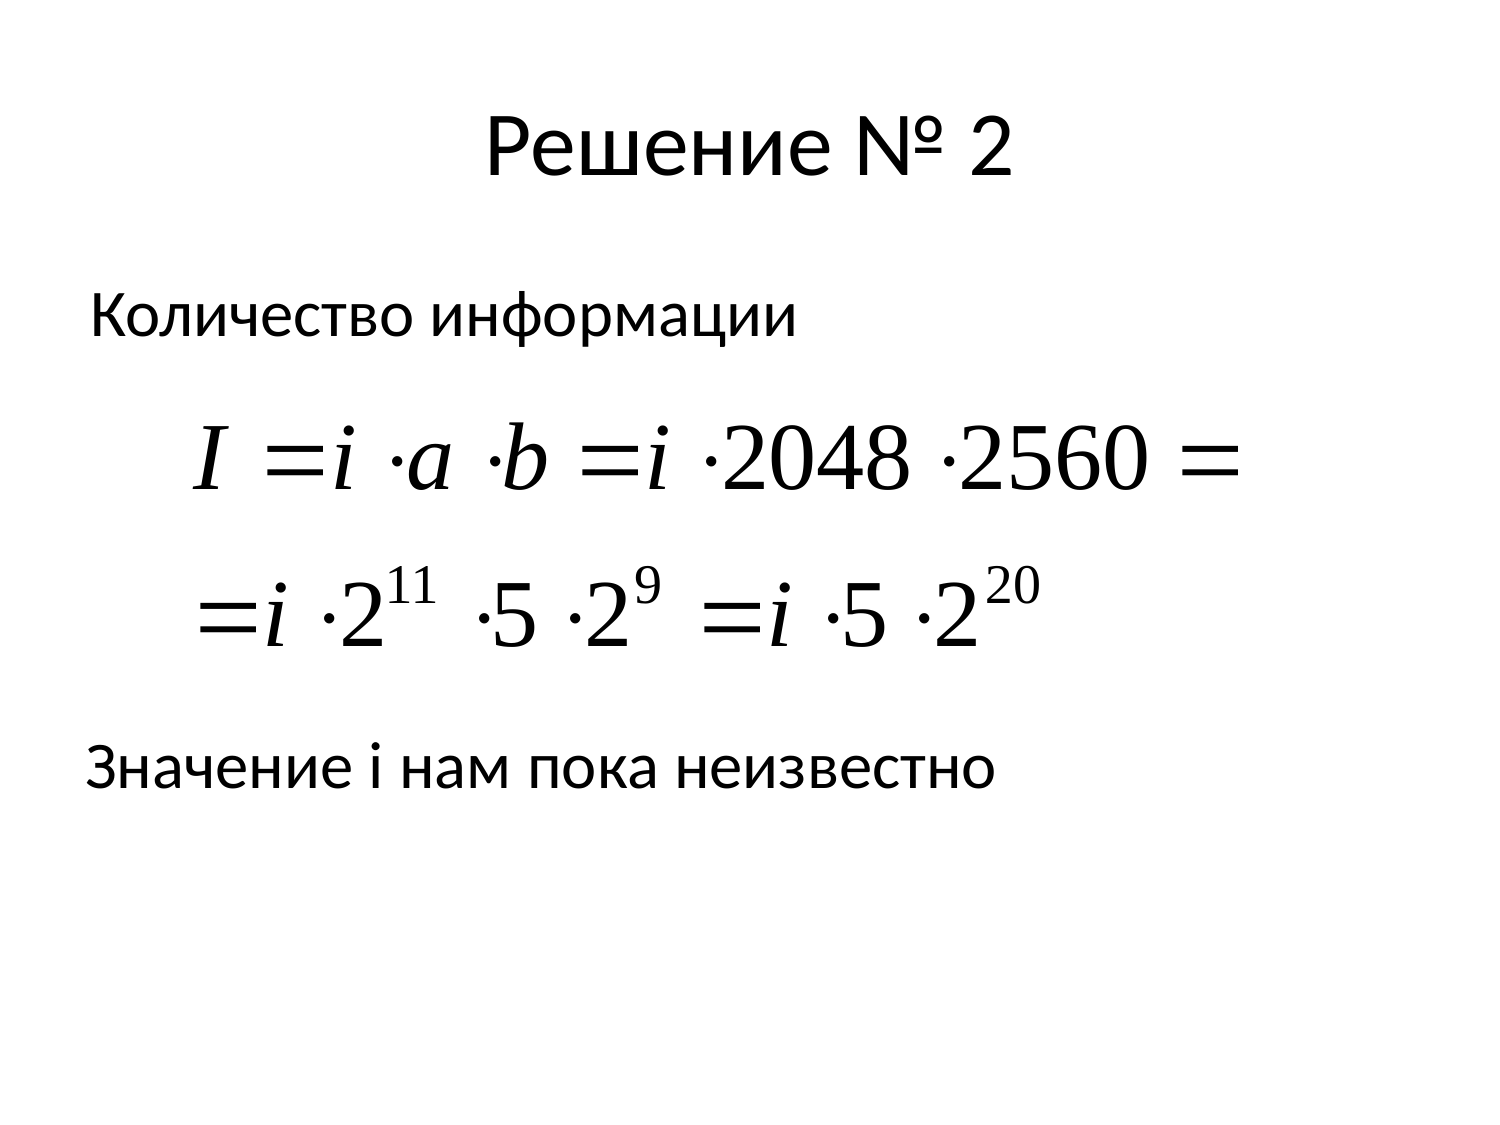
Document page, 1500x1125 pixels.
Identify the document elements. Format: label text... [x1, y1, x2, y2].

title Решение № 2 [75, 45, 1425, 233]
text_box Значение i нам пока неизвестно [70, 714, 1421, 851]
list Количество информации [75, 262, 1425, 399]
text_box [175, 398, 1243, 672]
